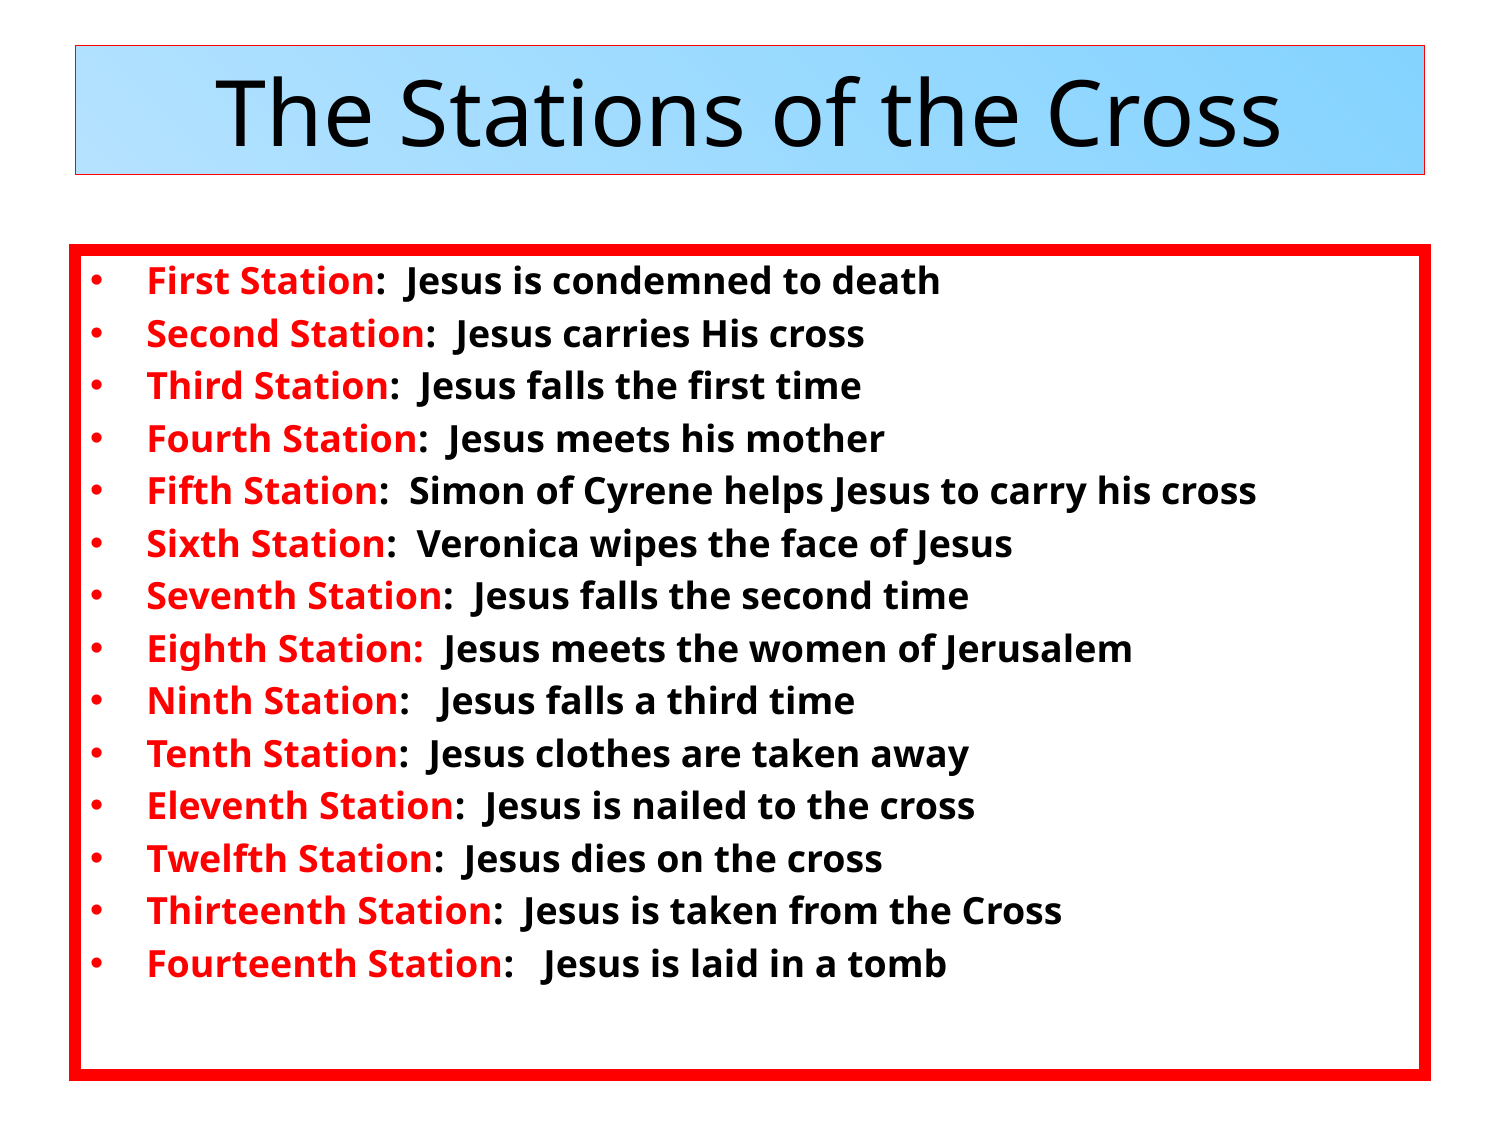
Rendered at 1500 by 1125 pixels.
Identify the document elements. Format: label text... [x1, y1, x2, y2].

title The Stations of the Cross [75, 45, 1425, 175]
list First Station: Jesus is condemned to death Second Station: Jesus carries His cross Third Station: Jesus falls the first time Fourth Station: Jesus meets his mother Fifth Station: Simon of Cyrene helps Jesus to carry his cross Sixth Station: Veronica wipes the face of Jesus Seventh Station: Jesus falls the second time Eighth Station: Jesus meets the women of Jerusalem Ninth Station: Jesus falls a third time Tenth Station: Jesus clothes are taken away Eleventh Station: Jesus is nailed to the cross Twelfth Station: Jesus dies on the cross Thirteenth Station: Jesus is taken from the Cross Fourteenth Station: Jesus is laid in a tomb [75, 249, 1425, 1075]
